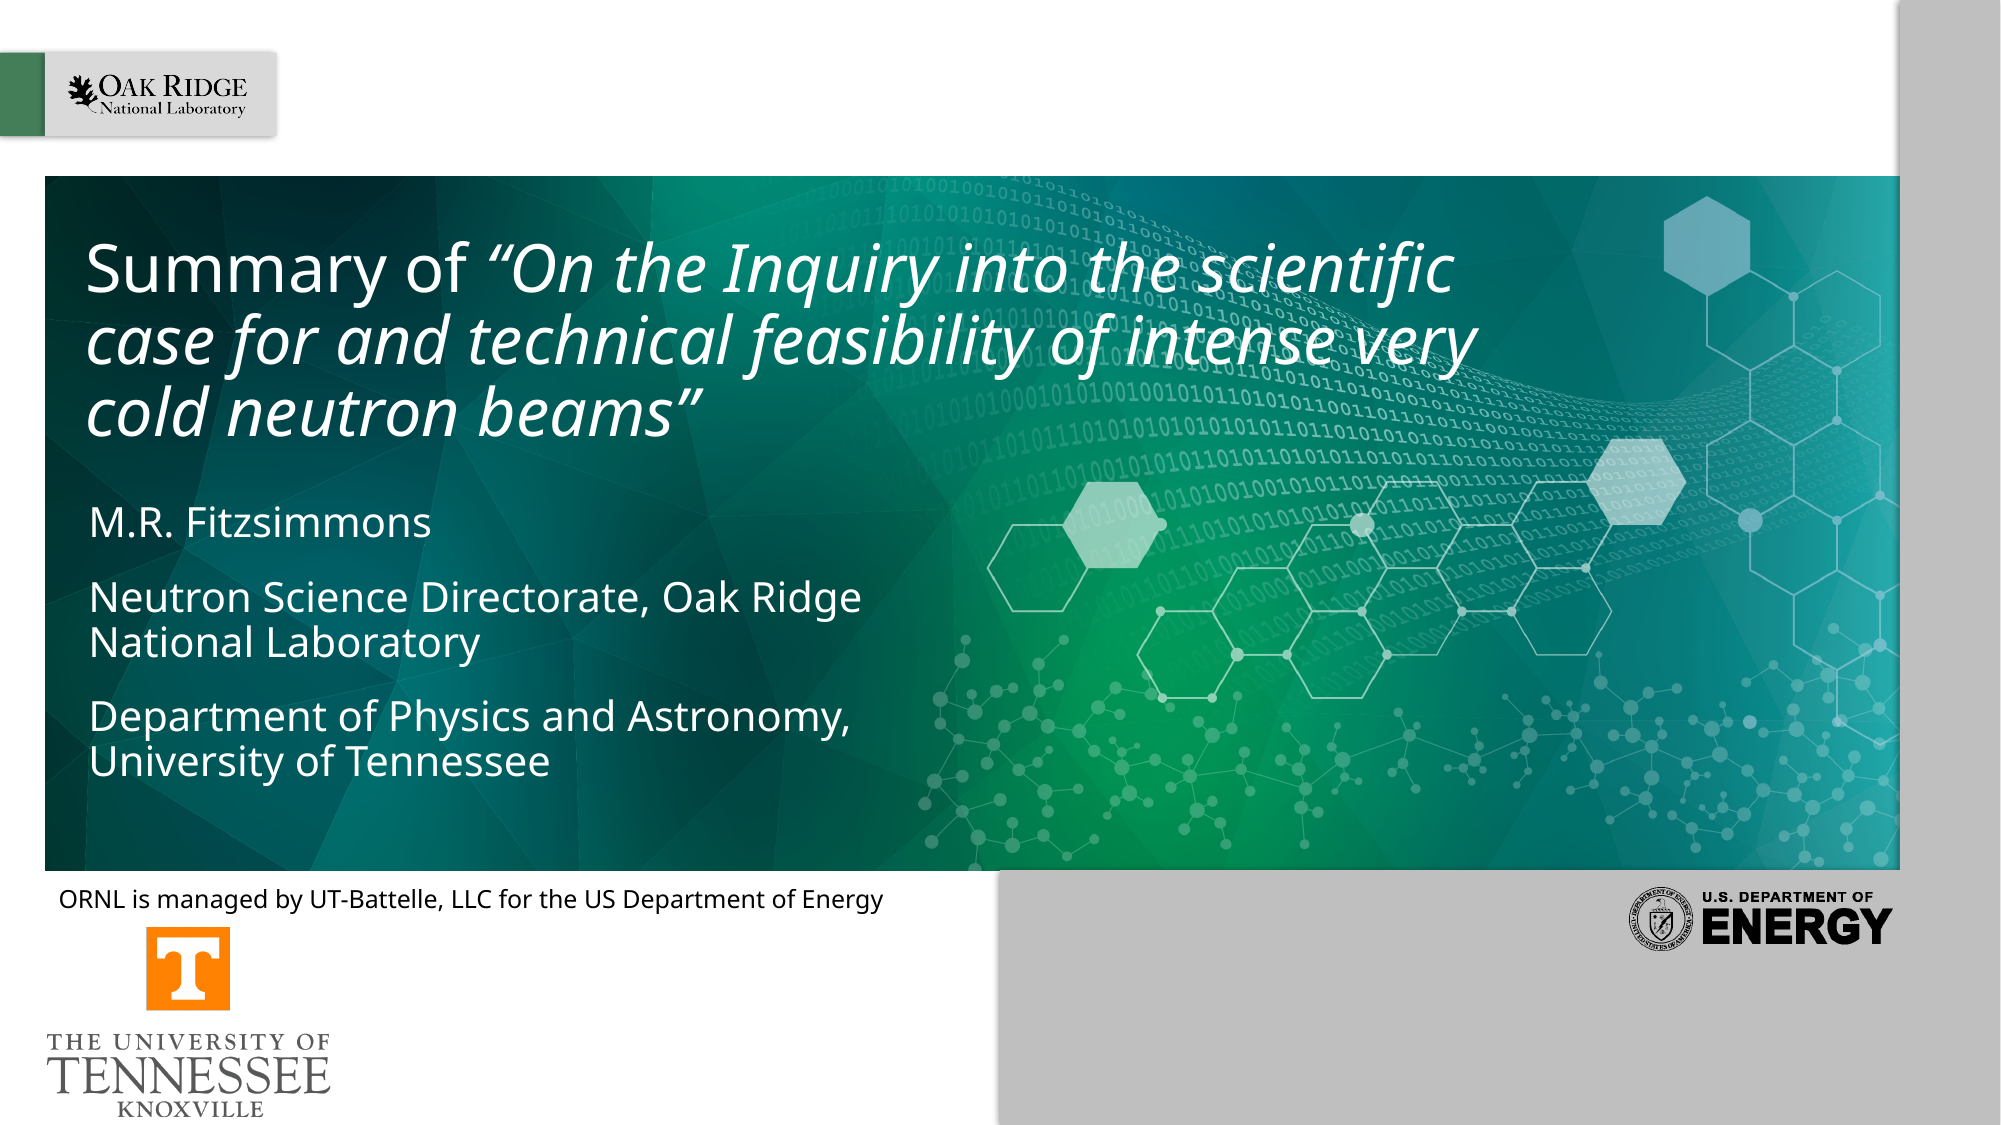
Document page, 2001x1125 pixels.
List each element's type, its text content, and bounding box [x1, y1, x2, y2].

picture [67, 74, 247, 118]
subtitle M.R. Fitzsimmons Neutron Science Directorate, Oak Ridge National Laboratory Department of Physics and Astronomy, University of Tennessee [73, 494, 967, 828]
picture [45, 176, 1899, 871]
picture [1629, 887, 1893, 951]
title Summary of “On the Inquiry into the scientific case for and technical feasibility of intense very cold neutron beams” [70, 227, 1495, 462]
picture [39, 918, 337, 1125]
